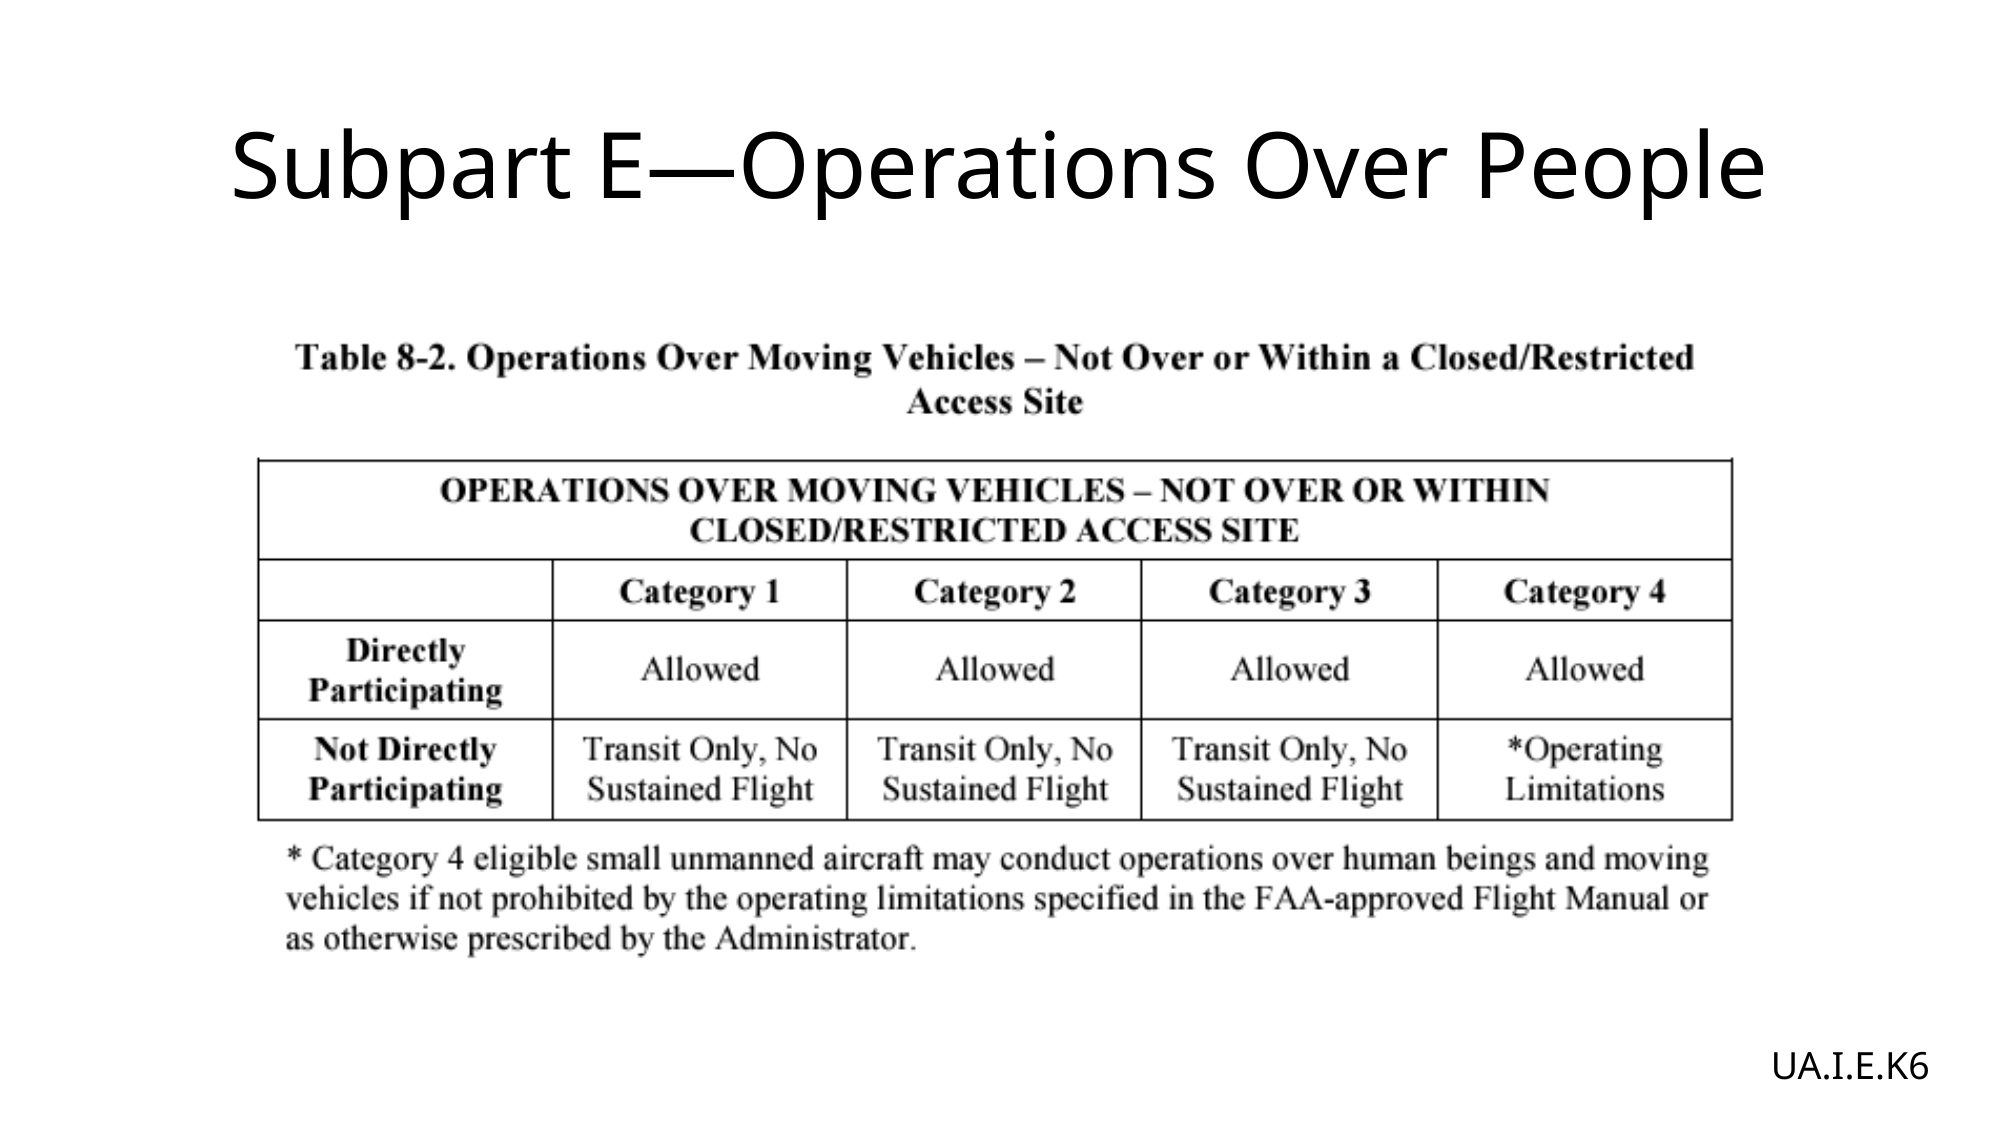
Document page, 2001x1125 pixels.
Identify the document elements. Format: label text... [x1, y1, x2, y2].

picture [239, 329, 1761, 976]
text_box UA.I.E.K6 [1756, 1034, 1945, 1095]
title Subpart E—Operations Over People [137, 59, 1863, 278]
